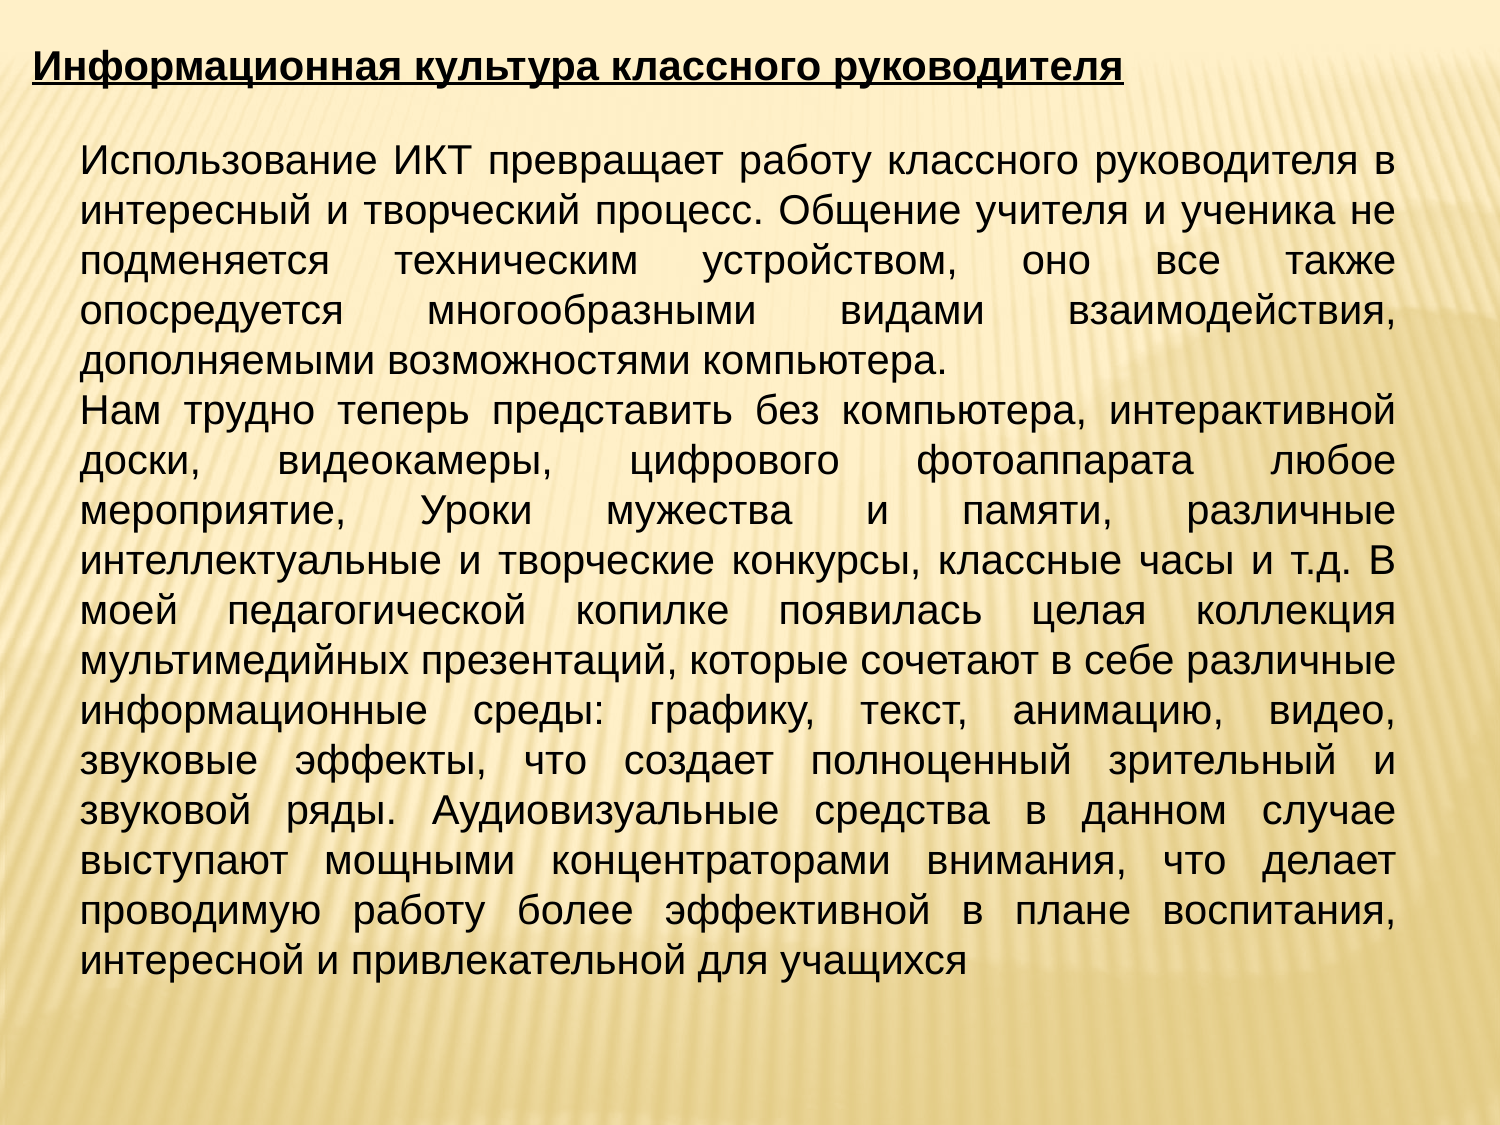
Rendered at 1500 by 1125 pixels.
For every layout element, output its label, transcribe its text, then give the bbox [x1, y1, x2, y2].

text_box Информационная культура классного руководителя [17, 30, 1317, 96]
text_box Использование ИКТ превращает работу классного руководителя в интересный и творческий процесс. Общение учителя и ученика не подменяется техническим устройством, оно все также опосредуется многообразными видами взаимодействия, дополняемыми возможностями компьютера. Нам трудно теперь представить без компьютера, интерактивной доски, видеокамеры, цифрового фотоаппарата любое мероприятие, Уроки мужества и памяти, различные интеллектуальные и творческие конкурсы, классные часы и т.д. В моей педагогической копилке появилась целая коллекция мультимедийных презентаций, которые сочетают в себе различные информационные среды: графику, текст, анимацию, видео, звуковые эффекты, что создает полноценный зрительный и звуковой ряды. Аудиовизуальные средства в данном случае выступают мощными концентраторами внимания, что делает проводимую работу более эффективной в плане воспитания, интересной и привлекательной для учащихся [64, 125, 1412, 991]
